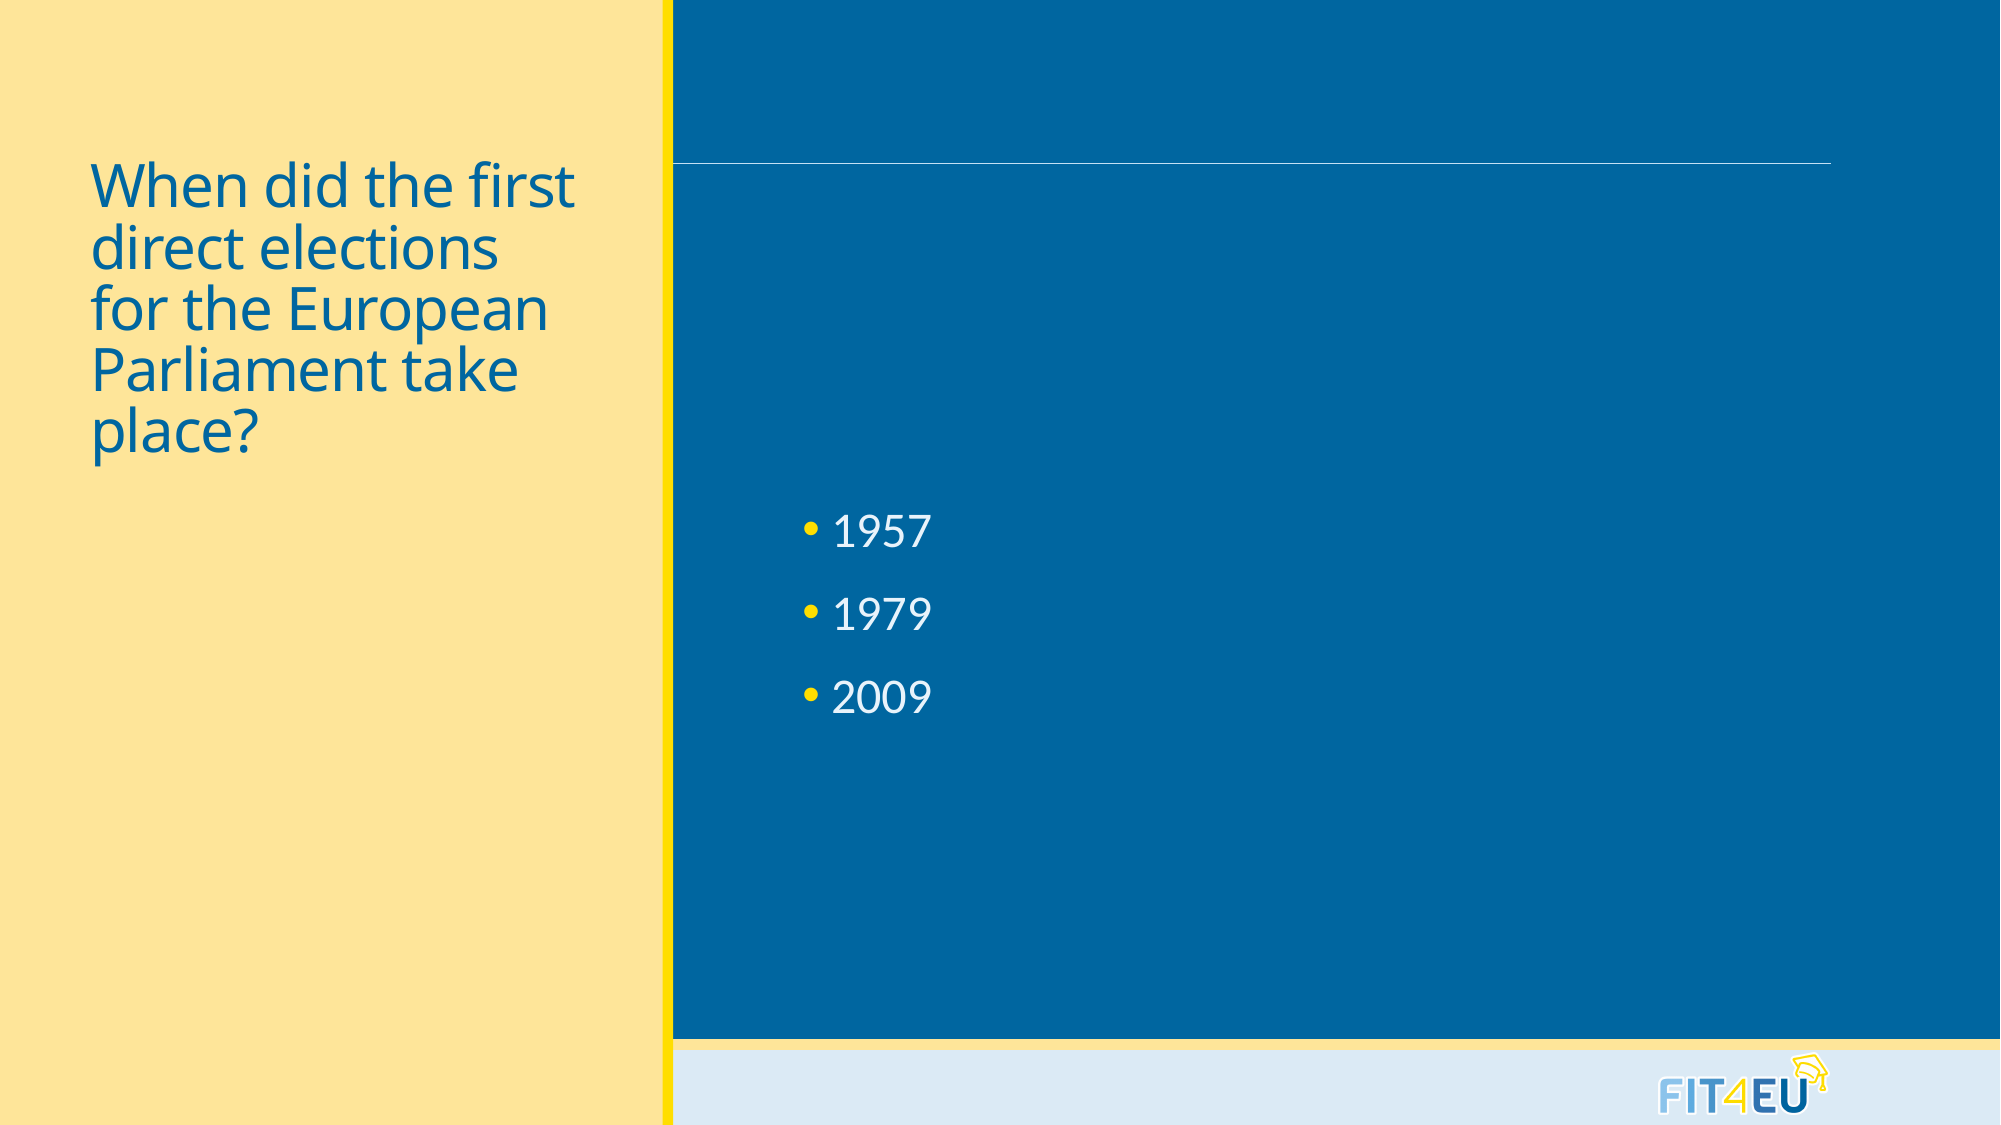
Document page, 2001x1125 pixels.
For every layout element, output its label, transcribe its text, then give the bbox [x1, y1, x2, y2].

picture [1658, 1052, 1830, 1115]
list 1957 1979 2009 [787, 222, 1853, 1007]
title When did the first direct elections for the European Parliament take place? [75, 97, 600, 473]
